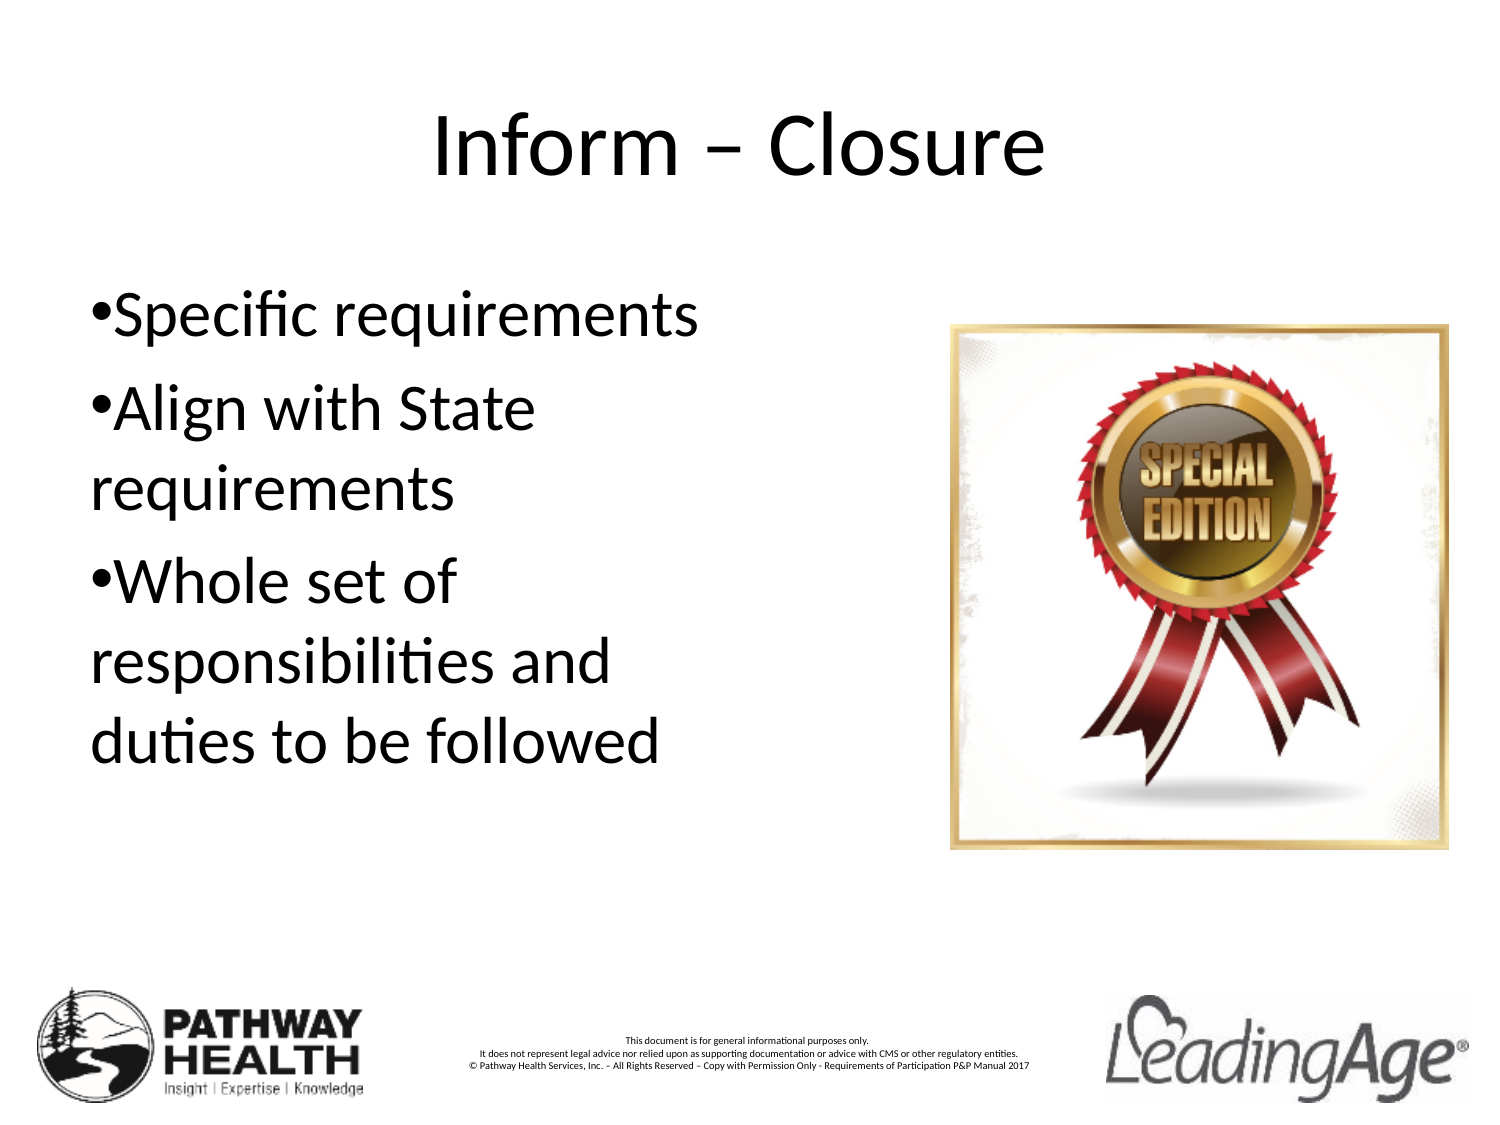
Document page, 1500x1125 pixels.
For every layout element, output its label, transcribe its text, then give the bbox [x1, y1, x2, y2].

picture [949, 324, 1449, 851]
list Specific requirements Align with State requirements Whole set of responsibilities and duties to be followed [75, 262, 788, 1005]
picture [1106, 995, 1469, 1103]
title Inform – Closure [75, 45, 1425, 233]
picture [37, 986, 363, 1103]
